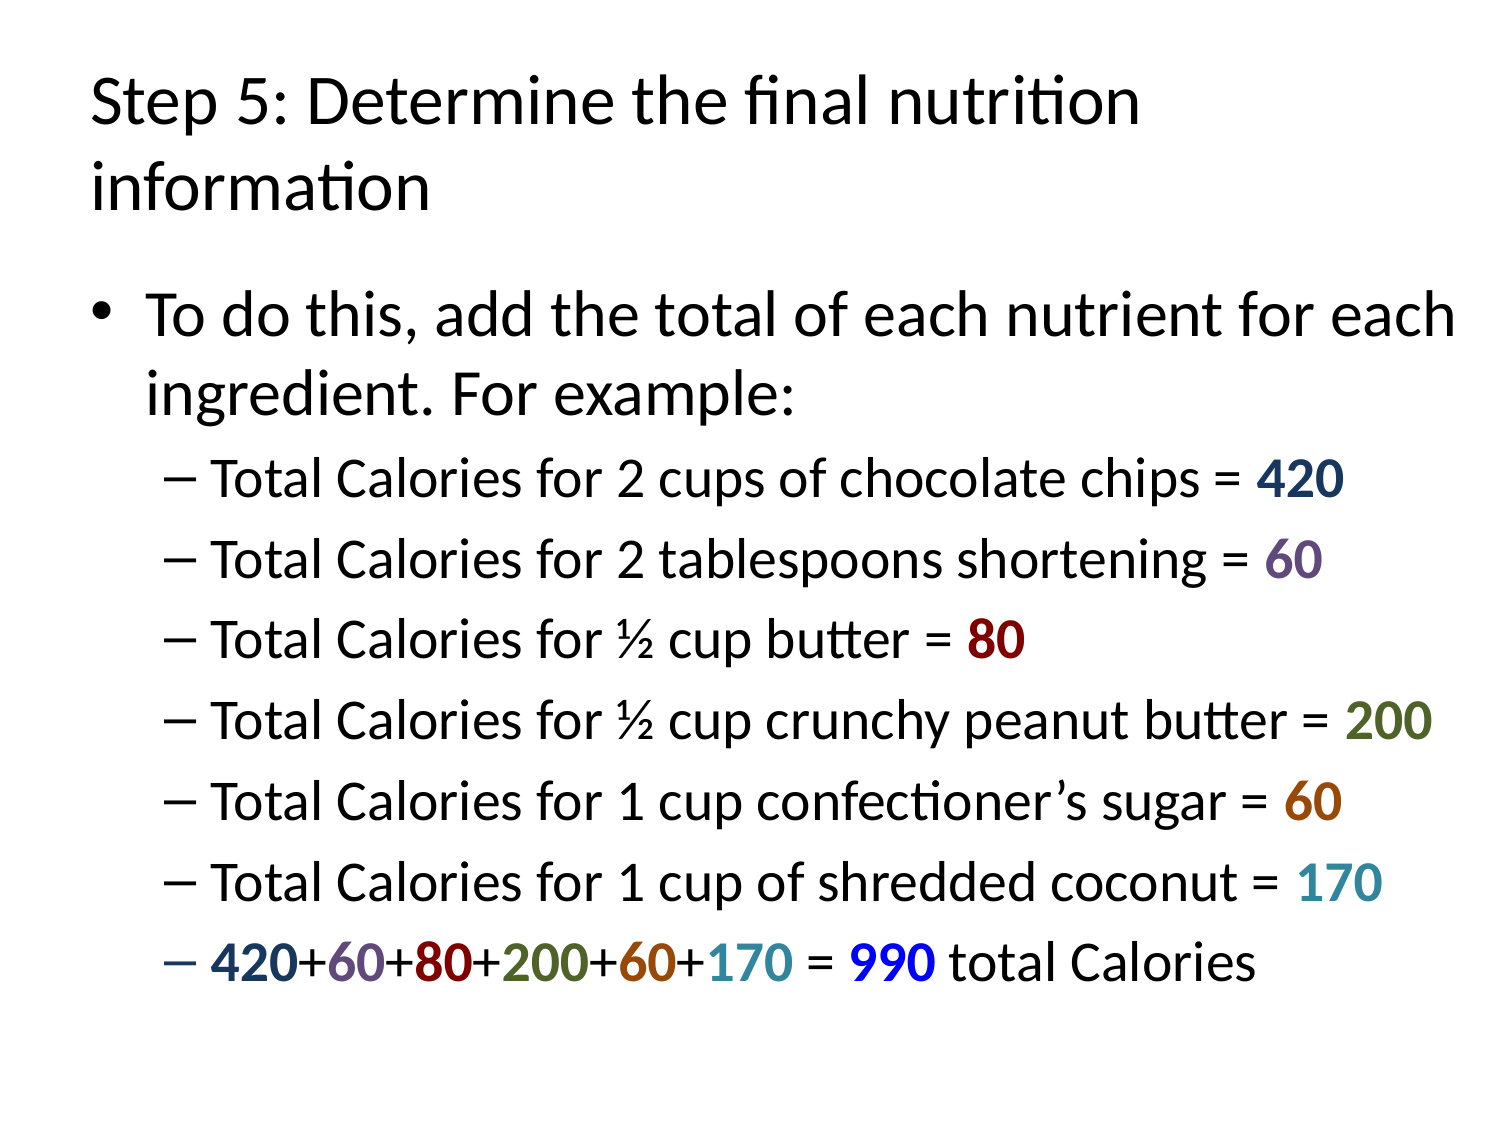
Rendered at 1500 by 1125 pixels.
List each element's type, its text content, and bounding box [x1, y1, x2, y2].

title Step 5: Determine the final nutrition information [75, 45, 1425, 233]
list To do this, add the total of each nutrient for each ingredient. For example: Total Calories for 2 cups of chocolate chips = 420 Total Calories for 2 tablespoons shortening = 60 Total Calories for ½ cup butter = 80 Total Calories for ½ cup crunchy peanut butter = 200 Total Calories for 1 cup confectioner’s sugar = 60 Total Calories for 1 cup of shredded coconut = 170 420+60+80+200+60+170 = 990 total Calories [75, 262, 1500, 1005]
